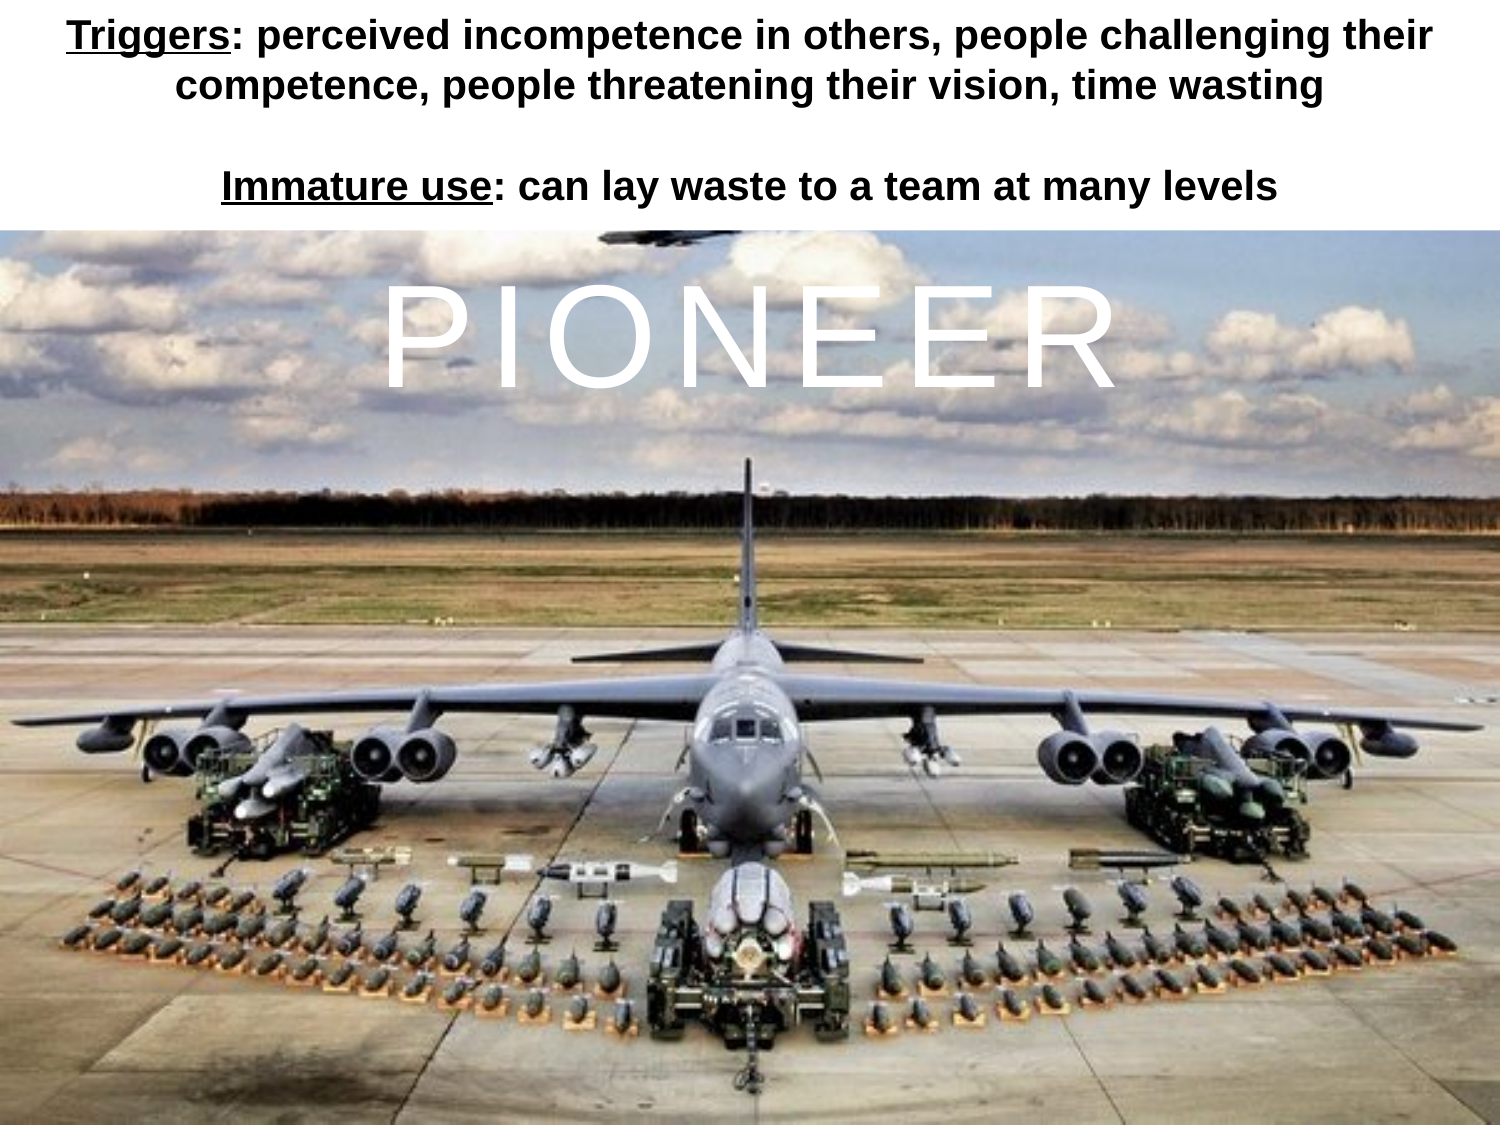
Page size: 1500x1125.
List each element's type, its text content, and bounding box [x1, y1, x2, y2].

text_box Triggers: perceived incompetence in others, people challenging their competence, people threatening their vision, time wasting Immature use: can lay waste to a team at many levels [0, 0, 1500, 182]
picture [0, 182, 1500, 1125]
